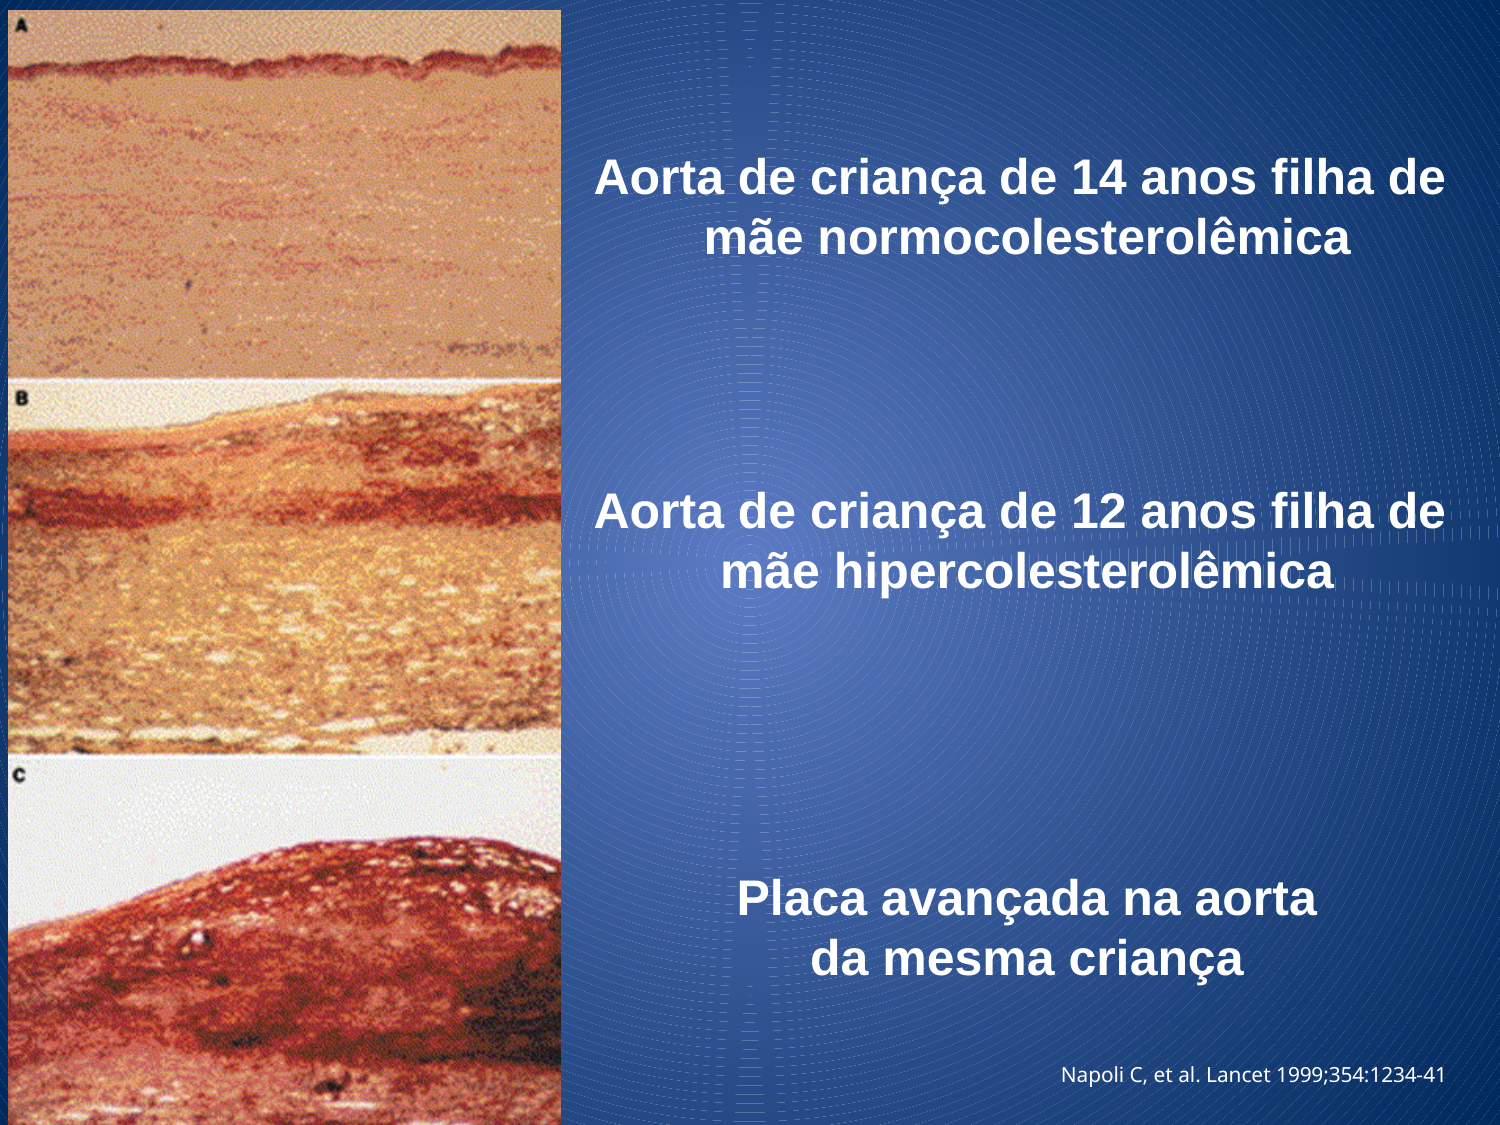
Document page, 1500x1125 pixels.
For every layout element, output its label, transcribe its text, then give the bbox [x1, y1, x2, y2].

text_box Aorta de criança de 14 anos filha de mãe normocolesterolêmica [578, 137, 1476, 272]
picture [8, 10, 562, 1125]
text_box Placa avançada na aorta da mesma criança [721, 857, 1333, 993]
text_box Aorta de criança de 12 anos filha de mãe hipercolesterolêmica [578, 471, 1476, 606]
text_box Napoli C, et al. Lancet 1999;354:1234-41 [1046, 1054, 1462, 1094]
